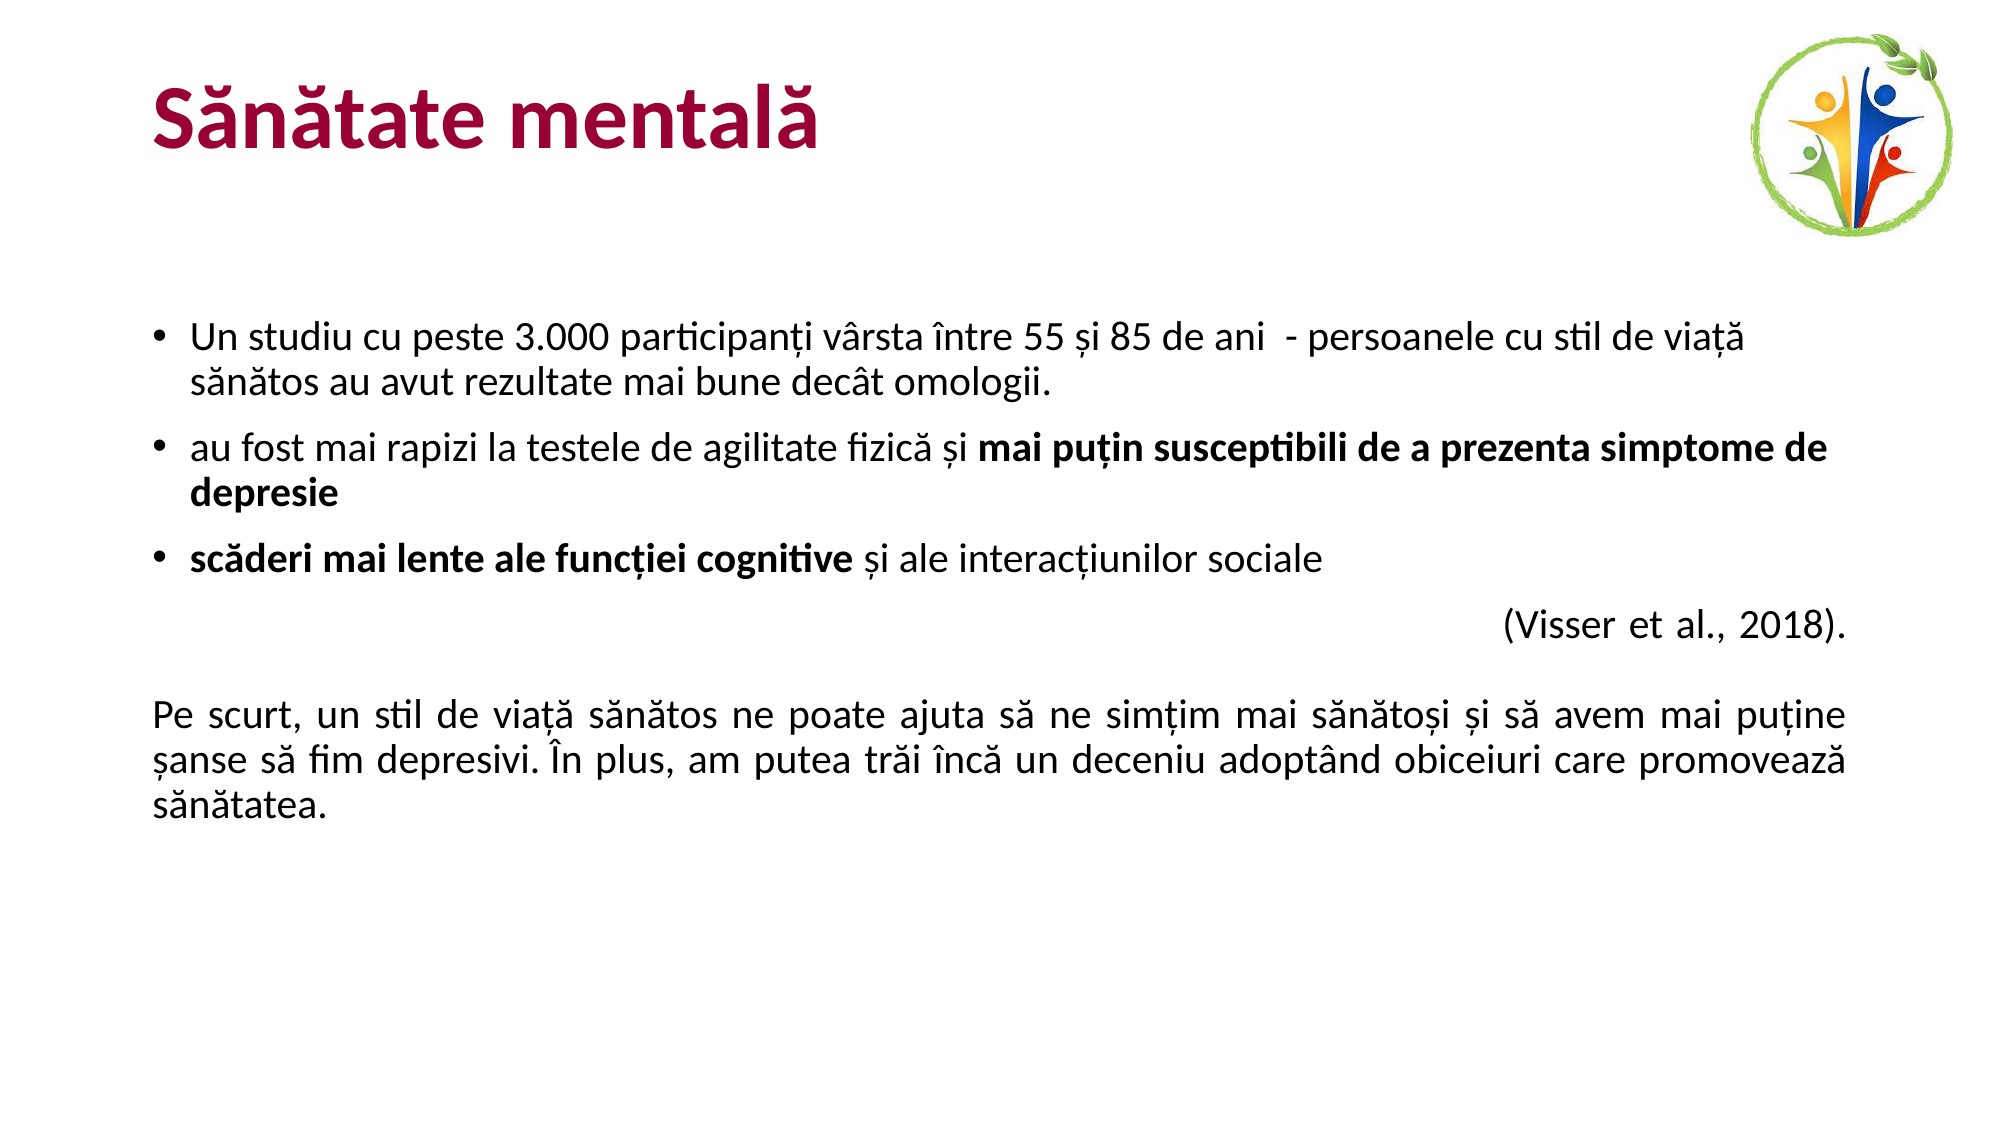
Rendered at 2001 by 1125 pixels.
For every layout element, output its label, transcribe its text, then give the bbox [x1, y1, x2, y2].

title Sănătate mentală [137, 59, 1750, 178]
list Un studiu cu peste 3.000 participanți vârsta între 55 și 85 de ani - persoanele cu stil de viață sănătos au avut rezultate mai bune decât omologii. au fost mai rapizi la testele de agilitate fizică și mai puțin susceptibili de a prezenta simptome de depresie scăderi mai lente ale funcției cognitive și ale interacțiunilor sociale (Visser et al., 2018). Pe scurt, un stil de viață sănătos ne poate ajuta să ne simțim mai sănătoși și să avem mai puține șanse să fim depresivi. În plus, am putea trăi încă un deceniu adoptând obiceiuri care promovează sănătatea. [137, 236, 1863, 1014]
picture [1750, 34, 1953, 237]
